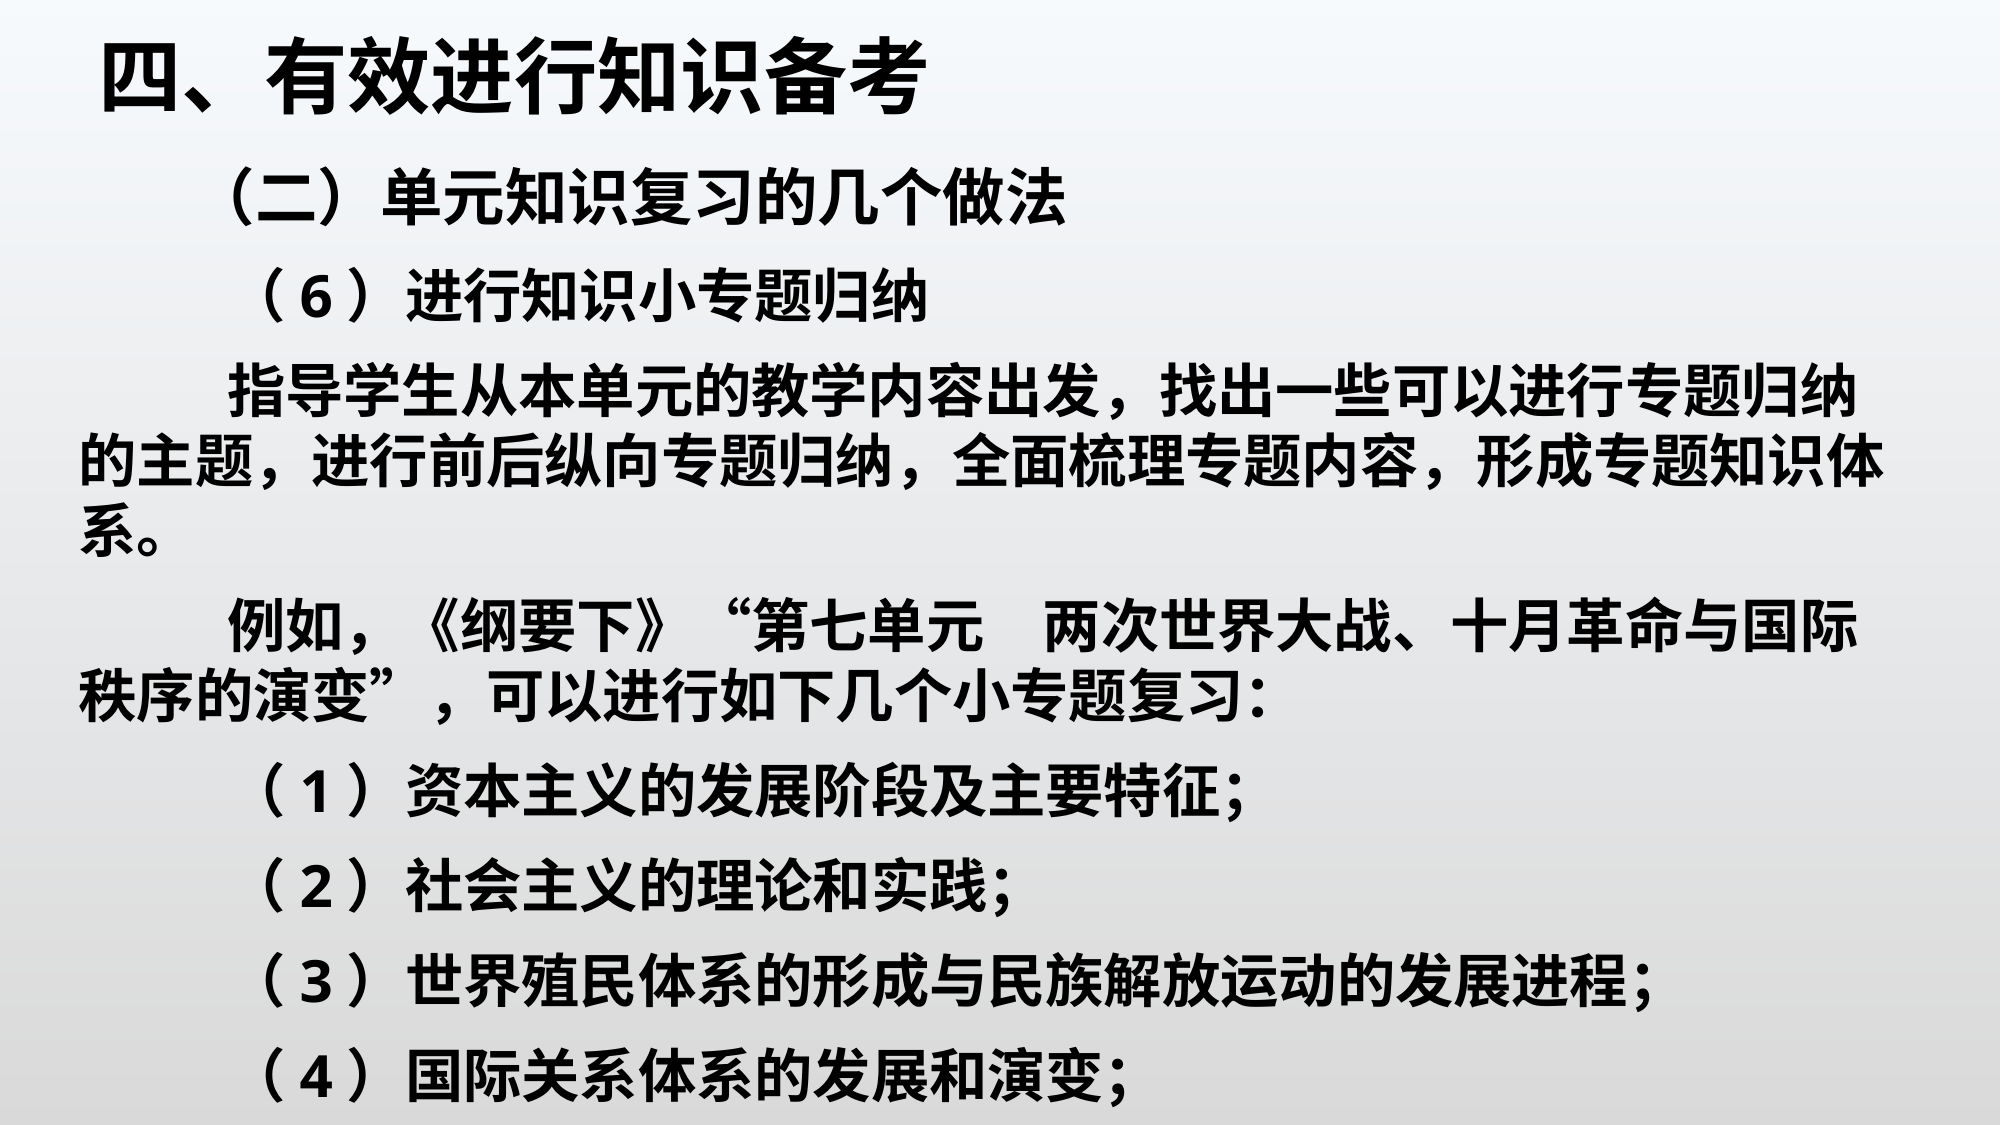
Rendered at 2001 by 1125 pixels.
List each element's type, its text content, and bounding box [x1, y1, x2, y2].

text_box （二）单元知识复习的几个做法 [178, 151, 1468, 241]
text_box 四、有效进行知识备考 [83, 27, 1866, 134]
text_box （6）进行知识小专题归纳 指导学生从本单元的教学内容出发，找出一些可以进行专题归纳的主题，进行前后纵向专题归纳，全面梳理专题内容，形成专题知识体系。 例如，《纲要下》“第七单元 两次世界大战、十月革命与国际秩序的演变”，可以进行如下几个小专题复习： （1）资本主义的发展阶段及主要特征； （2）社会主义的理论和实践； （3）世界殖民体系的形成与民族解放运动的发展进程； （4）国际关系体系的发展和演变； [63, 251, 1912, 1117]
